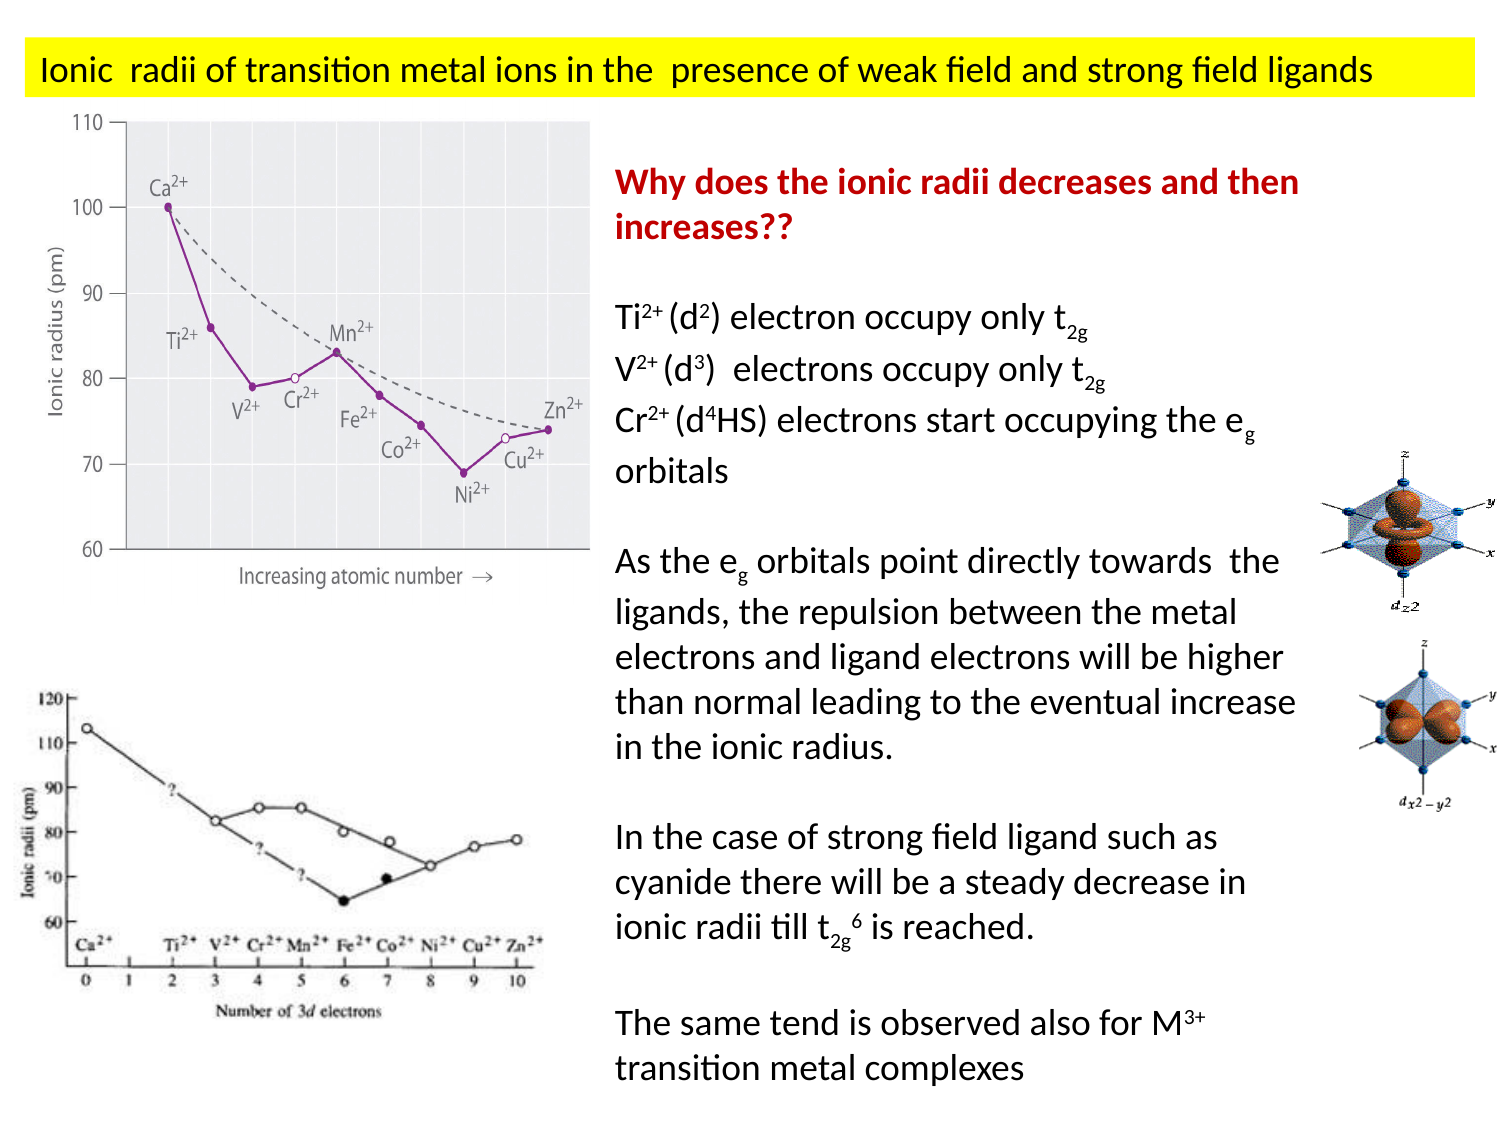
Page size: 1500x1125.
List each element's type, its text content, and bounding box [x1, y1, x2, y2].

text_box Ionic radii of transition metal ions in the presence of weak field and strong field ligands [24, 37, 1475, 98]
picture [0, 649, 588, 1052]
text_box Why does the ionic radii decreases and then increases?? Ti2+ (d2) electron occupy only t2g V2+ (d3) electrons occupy only t2g Cr2+ (d4HS) electrons start occupying the eg orbitals As the eg orbitals point directly towards the ligands, the repulsion between the metal electrons and ligand electrons will be higher than normal leading to the eventual increase in the ionic radius. In the case of strong field ligand such as cyanide there will be a steady decrease in ionic radii till t2g6 is reached. The same tend is observed also for M3+ transition metal complexes [599, 149, 1338, 1096]
picture [37, 99, 601, 605]
picture [1358, 637, 1500, 813]
picture [1318, 449, 1500, 613]
